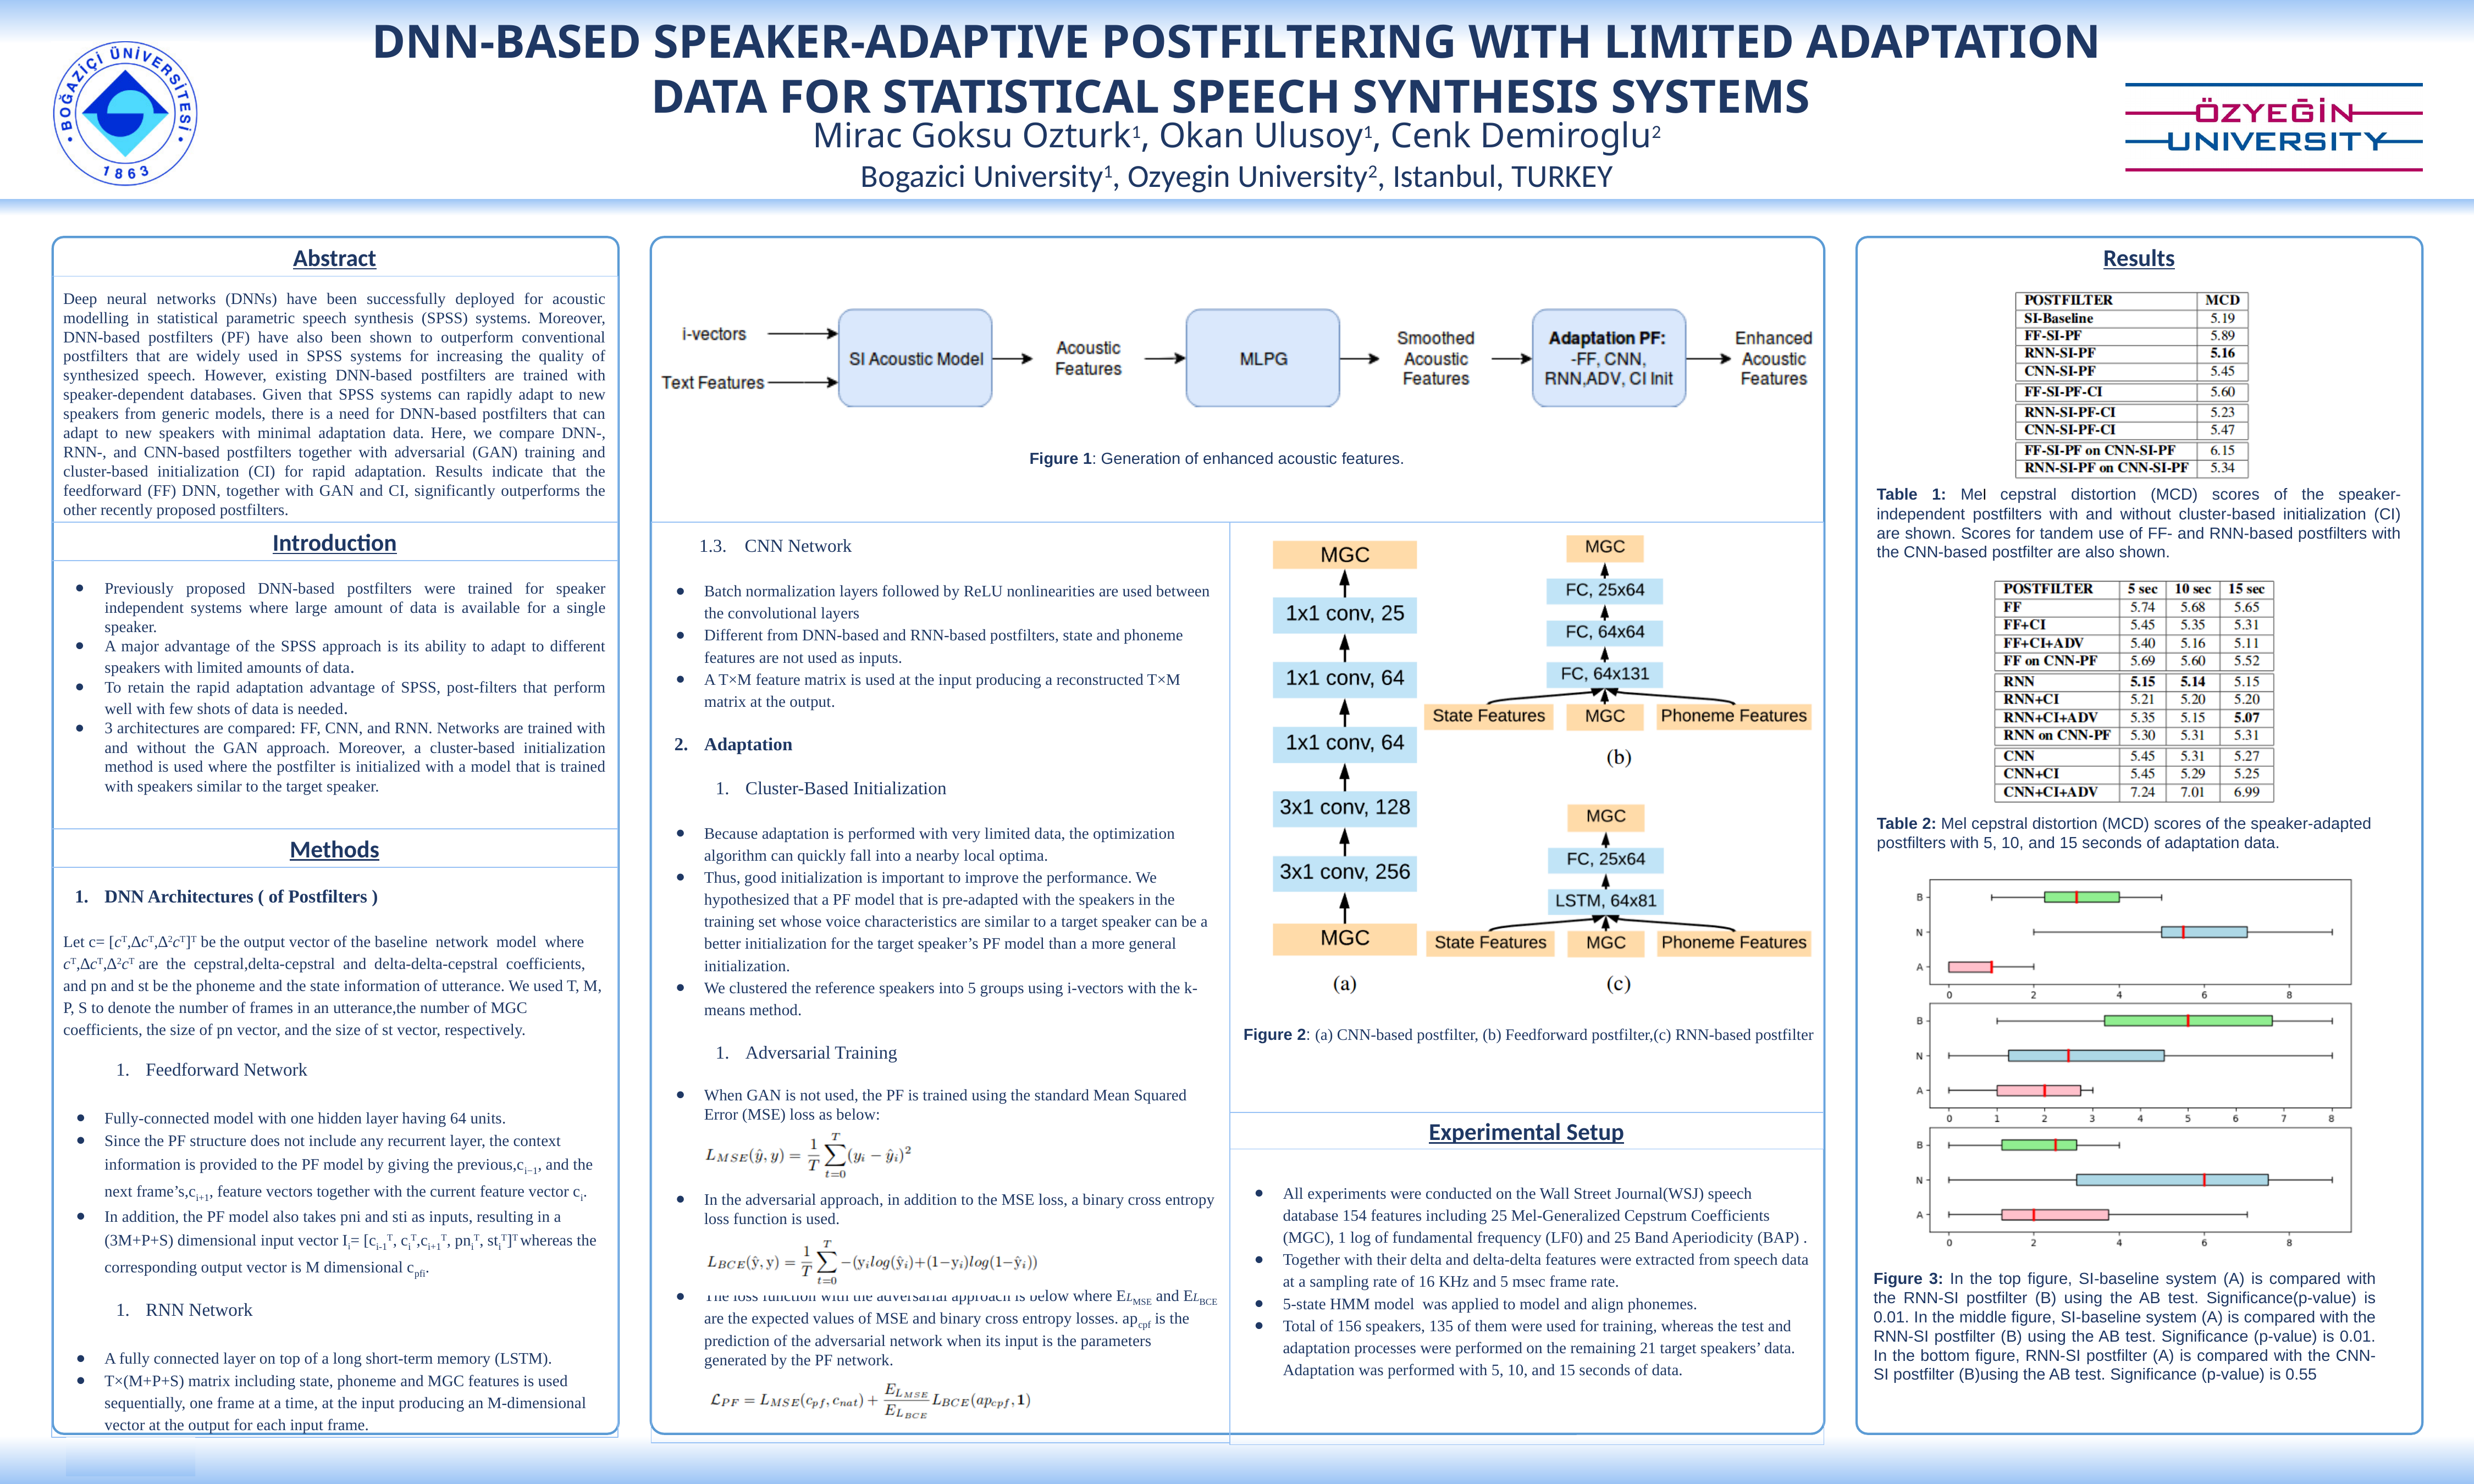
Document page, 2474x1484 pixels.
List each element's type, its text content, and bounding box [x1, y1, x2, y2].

picture [701, 1378, 1040, 1426]
text_box Table 1: Mel cepstral distortion (MCD) scores of the speaker-independent postfilters with and without cluster-based initialization (CI) are shown. Scores for tandem use of FF- and RNN-based postfilters with the CNN-based postfilter are also shown. [1868, 475, 2410, 515]
text_box [66, 1437, 196, 1476]
list Abstract [51, 237, 618, 276]
picture [1269, 535, 1819, 1003]
list All experiments were conducted on the Wall Street Journal(WSJ) speech database 154 features including 25 Mel-Generalized Cepstrum Coefficients (MGC), 1 log of fundamental frequency (LF0) and 25 Band Aperiodicity (BAP) . Together with their delta and delta-delta features were extracted from speech data at a sampling rate of 16 KHz and 5 msec frame rate. 5-state HMM model was applied to model and align phonemes. Total of 156 speakers, 135 of them were used for training, whereas the test and adaptation processes were performed on the remaining 21 target speakers’ data. Adaptation was performed with 5, 10, and 15 seconds of data. [1230, 1149, 1824, 1445]
list DNN-BASED SPEAKER-ADAPTIVE POSTFILTERING WITH LIMITED ADAPTATION DATA FOR STATISTICAL SPEECH SYNTHESIS SYSTEMS [330, 8, 2144, 84]
text_box Table 2: Mel cepstral distortion (MCD) scores of the speaker-adapted postfilters with 5, 10, and 15 seconds of adaptation data. [1868, 805, 2381, 844]
picture [1912, 870, 2360, 1251]
list DNN Architectures ( of Postfilters ) Let c= [cT,∆cT,∆2cT]T be the output vector of the baseline network model where cT,∆cT,∆2cT are the cepstral,delta-cepstral and delta-delta-cepstral coefficients, and pn and st be the phoneme and the state information of utterance. We used T, M, P, S to denote the number of frames in an utterance,the number of MGC coefficients, the size of pn vector, and the size of st vector, respectively. Feedforward Network Fully-connected model with one hidden layer having 64 units. Since the PF structure does not include any recurrent layer, the context information is provided to the PF model by giving the previous,ci−1, and the next frame’s,ci+1, feature vectors together with the current feature vector ci. In addition, the PF model also takes pni and sti as inputs, resulting in a (3M+P+S) dimensional input vector Ii= [ci-1T, ciT,ci+1T, pniT, stiT]T whereas the corresponding output vector is M dimensional cpfi. RNN Network A fully connected layer on top of a long short-term memory (LSTM). T×(M+P+S) matrix including state, phoneme and MGC features is used sequentially, one frame at a time, at the input producing an M-dimensional vector at the output for each input frame. [51, 828, 618, 1437]
list 1.3. CNN Network Batch normalization layers followed by ReLU nonlinearities are used between the convolutional layers Different from DNN-based and RNN-based postfilters, state and phoneme features are not used as inputs. A T×M feature matrix is used at the input producing a reconstructed T×M matrix at the output. DNN Architectures ( Postfilters ) Adaptation Cluster-Based Initialization Because adaptation is performed with very limited data, the optimization algorithm can quickly fall into a nearby local optima. Thus, good initialization is important to improve the performance. We hypothesized that a PF model that is pre-adapted with the speakers in the training set whose voice characteristics are similar to a target speaker can be a better initialization for the target speaker’s PF model than a more general initialization. We clustered the reference speakers into 5 groups using i-vectors with the k-means method. Adversarial Training When GAN is not used, the PF is trained using the standard Mean Squared Error (MSE) loss as below: In the adversarial approach, in addition to the MSE loss, a binary cross entropy loss function is used. The loss function with the adversarial approach is below where ELMSE and ELBCE are the expected values of MSE and binary cross entropy losses. apcpf is the prediction of the adversarial network when its input is the parameters generated by the PF network. [651, 522, 1230, 1443]
list Figure 3: In the top figure, SI-baseline system (A) is compared with the RNN-SI postfilter (B) using the AB test. Significance(p-value) is 0.01. In the middle figure, SI-baseline system (A) is compared with the RNN-SI postfilter (B) using the AB test. Significance (p-value) is 0.01. In the bottom figure, RNN-SI postfilter (A) is compared with the CNN-SI postfilter (B)using the AB test. Significance (p-value) is 0.55 [1862, 1217, 2388, 1393]
list Experimental Setup [1230, 1112, 1824, 1149]
list Results [1856, 237, 2423, 276]
picture [2012, 289, 2252, 483]
picture [656, 308, 1818, 407]
list Figure 2: (a) CNN-based postfilter, (b) Feedforward postfilter,(c) RNN-based postfilter [1229, 522, 1824, 1112]
text_box Figure 1: Generation of enhanced acoustic features. [1021, 440, 1414, 479]
picture [701, 1234, 1043, 1295]
list Introduction [51, 522, 618, 561]
picture [51, 41, 200, 187]
list Deep neural networks (DNNs) have been successfully deployed for acoustic modelling in statistical parametric speech synthesis (SPSS) systems. Moreover, DNN-based postfilters (PF) have also been shown to outperform conventional postfilters that are widely used in SPSS systems for increasing the quality of synthesized speech. However, existing DNN-based postfilters are trained with speaker-dependent databases. Given that SPSS systems can rapidly adapt to new speakers from generic models, there is a need for DNN-based postfilters that can adapt to new speakers with minimal adaptation data. Here, we compare DNN-, RNN-, and CNN-based postfilters together with adversarial (GAN) training and cluster-based initialization (CI) for rapid adaptation. Results indicate that the feedforward (FF) DNN, together with GAN and CI, significantly outperforms the other recently proposed postfilters. [51, 276, 618, 522]
picture [2125, 83, 2423, 171]
picture [1993, 579, 2276, 806]
list Mirac Goksu Ozturk1, Okan Ulusoy1, Cenk Demiroglu2 [330, 114, 2122, 151]
list Bogazici University1, Ozyegin University2, Istanbul, TURKEY [330, 151, 2144, 209]
picture [693, 1131, 928, 1188]
list Previously proposed DNN-based postfilters were trained for speaker independent systems where large amount of data is available for a single speaker. A major advantage of the SPSS approach is its ability to adapt to different speakers with limited amounts of data. To retain the rapid adaptation advantage of SPSS, post-filters that perform well with few shots of data is needed. 3 architectures are compared: FF, CNN, and RNN. Networks are trained with and without the GAN approach. Moreover, a cluster-based initialization method is used where the postfilter is initialized with a model that is trained with speakers similar to the target speaker. [52, 561, 618, 828]
